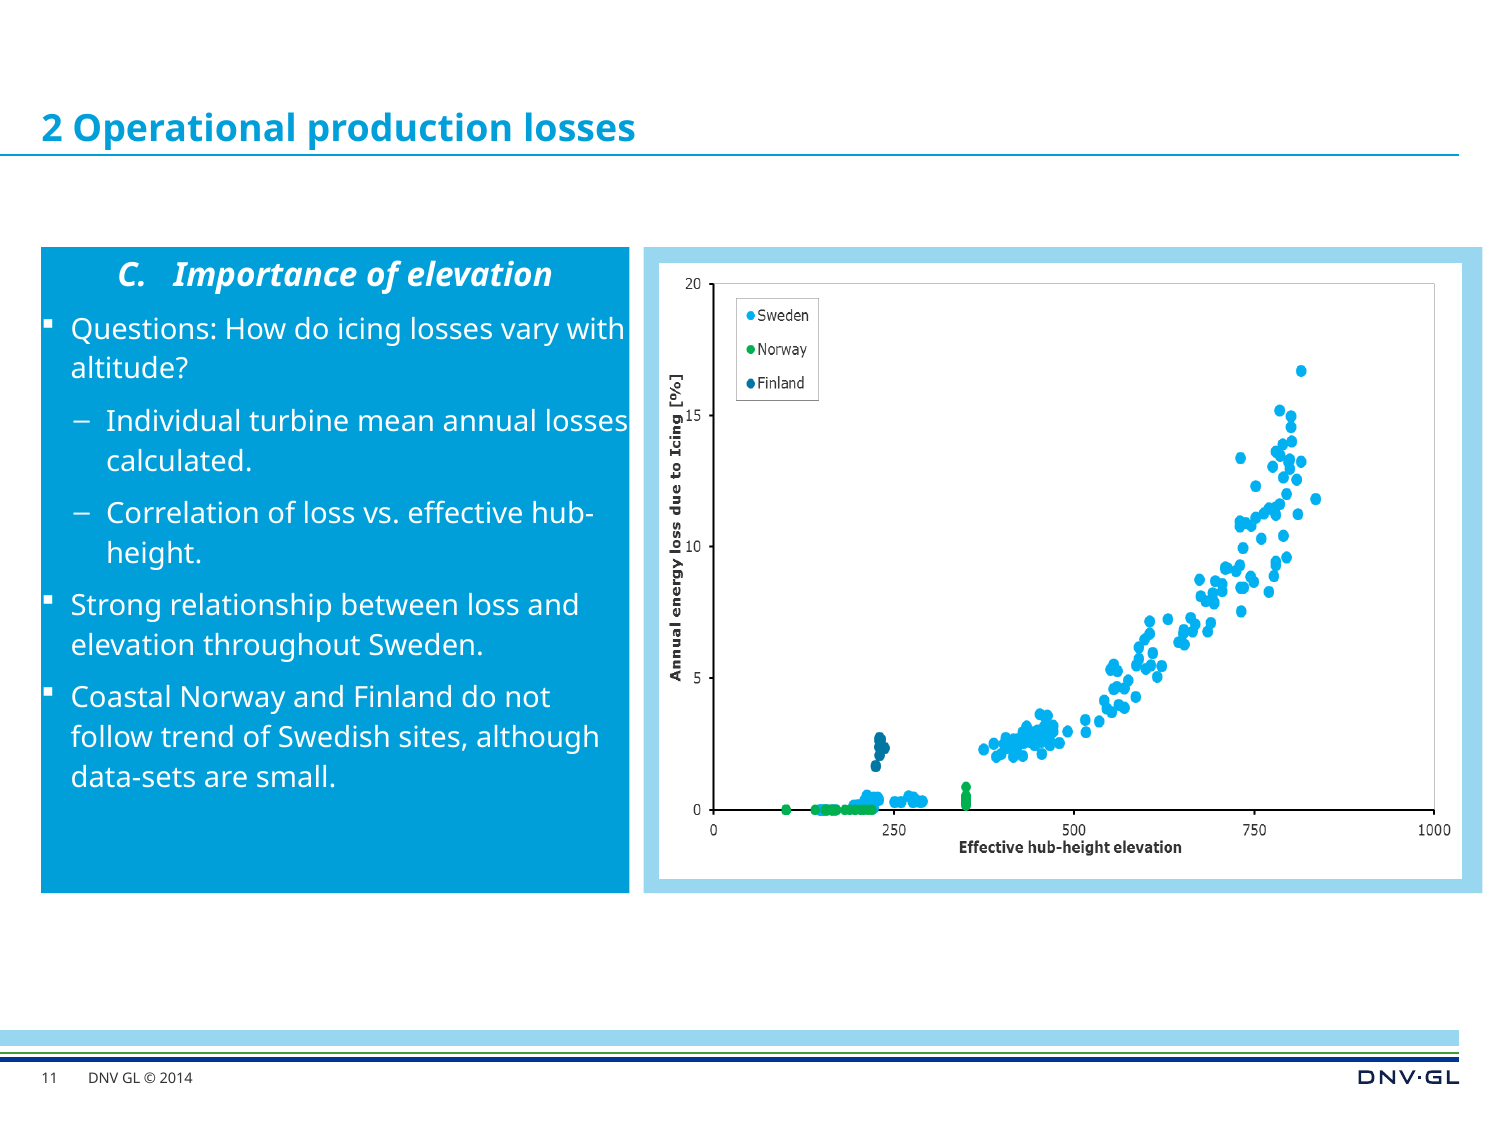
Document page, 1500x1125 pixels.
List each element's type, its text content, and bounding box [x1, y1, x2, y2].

text_box 2 Operational production losses [41, 39, 1459, 150]
slide_number 11 [41, 1069, 81, 1122]
list Importance of elevation Questions: How do icing losses vary with altitude? Individual turbine mean annual losses calculated. Correlation of loss vs. effective hub-height. Strong relationship between loss and elevation throughout Sweden. Coastal Norway and Finland do not follow trend of Swedish sites, although data-sets are small. [41, 247, 630, 894]
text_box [643, 246, 1483, 894]
